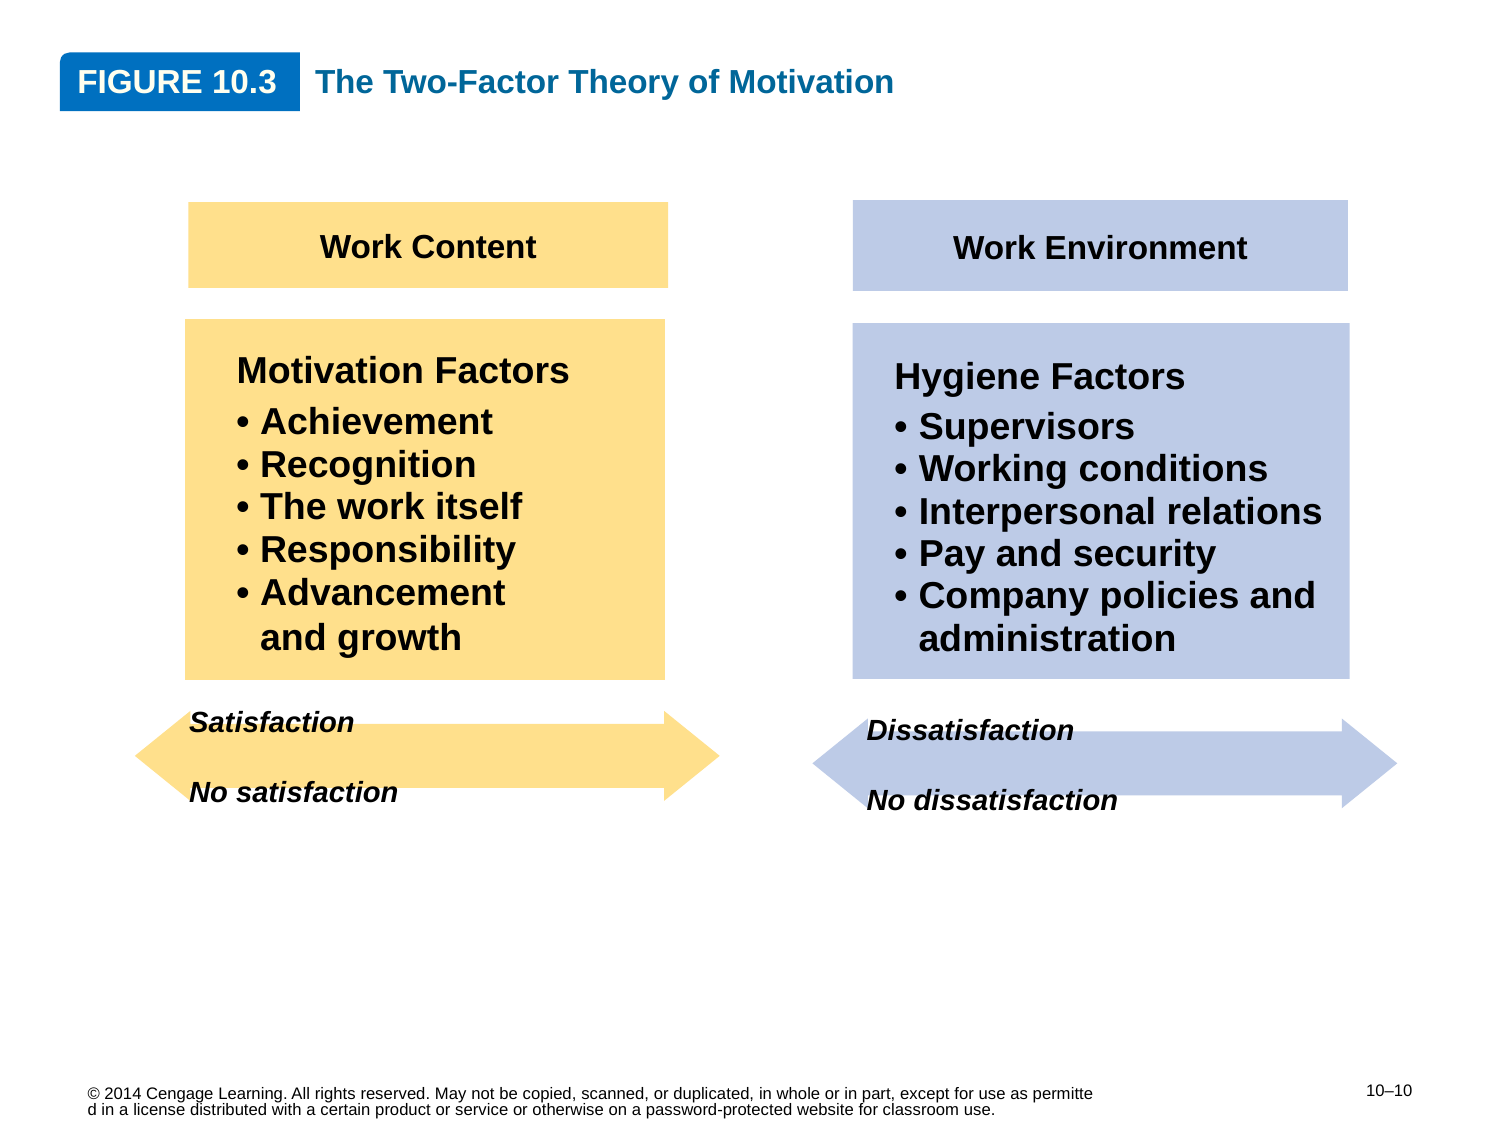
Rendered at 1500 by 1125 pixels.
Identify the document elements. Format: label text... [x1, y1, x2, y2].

text_box The Two-Factor Theory of Motivation [299, 52, 1426, 111]
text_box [812, 200, 1398, 809]
text_box FIGURE 10.3 [59, 52, 300, 112]
slide_number 10–10 [1224, 1046, 1413, 1100]
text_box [134, 202, 720, 801]
footer © 2014 Cengage Learning. All rights reserved. May not be copied, scanned, or duplicated, in whole or in part, except for use as permitted in a license distributed with a certain product or service or otherwise on a password-protected website for classroom use. [87, 1050, 1095, 1103]
